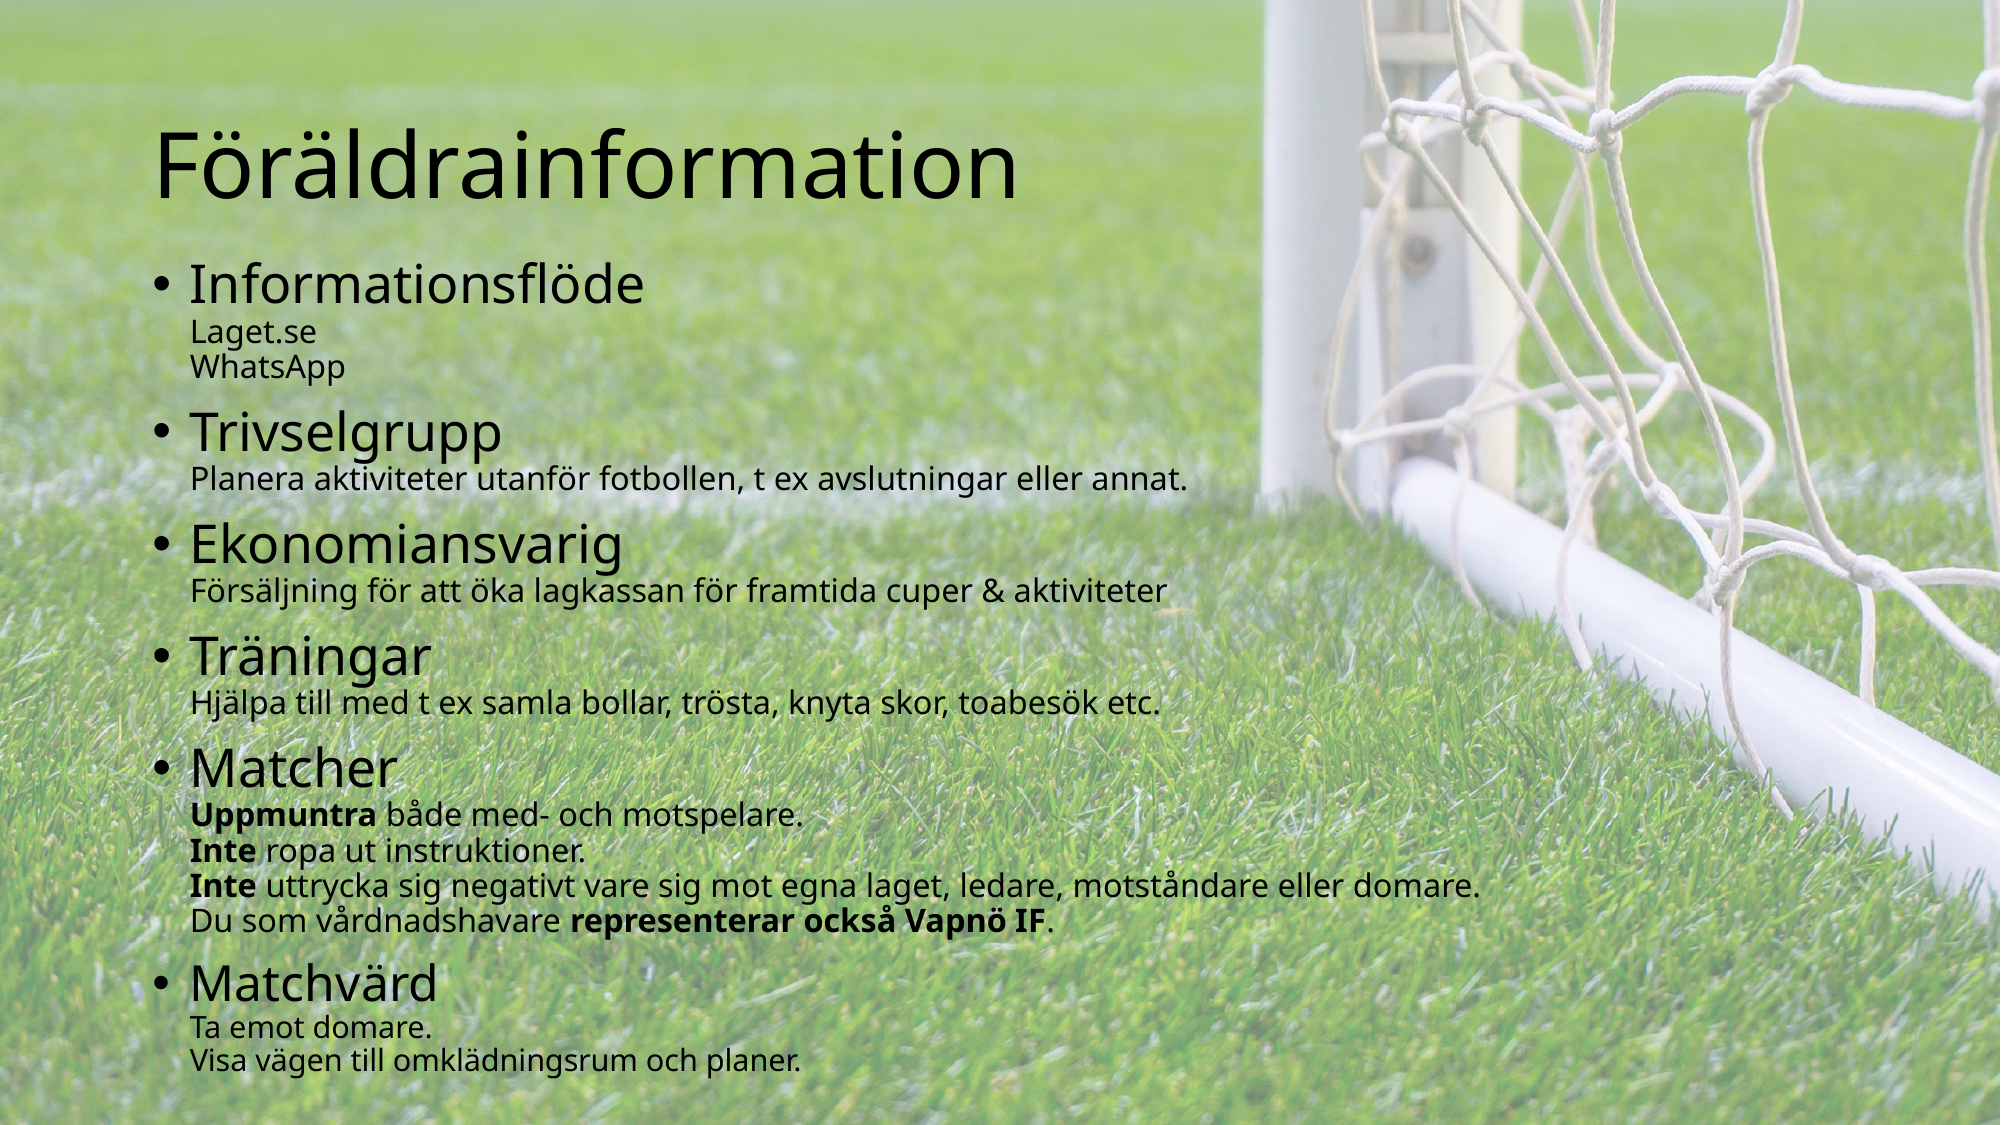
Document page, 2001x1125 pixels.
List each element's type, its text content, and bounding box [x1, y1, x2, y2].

title Föräldrainformation [137, 59, 1863, 249]
list Informationsflöde Laget.se WhatsApp Trivselgrupp Planera aktiviteter utanför fotbollen, t ex avslutningar eller annat. Ekonomiansvarig Försäljning för att öka lagkassan för framtida cuper & aktiviteter Träningar Hjälpa till med t ex samla bollar, trösta, knyta skor, toabesök etc. Matcher Uppmuntra både med- och motspelare. Inte ropa ut instruktioner. Inte uttrycka sig negativt vare sig mot egna laget, ledare, motståndare eller domare. Du som vårdnadshavare representerar också Vapnö IF. Matchvärd Ta emot domare. Visa vägen till omklädningsrum och planer. [137, 249, 1864, 1094]
